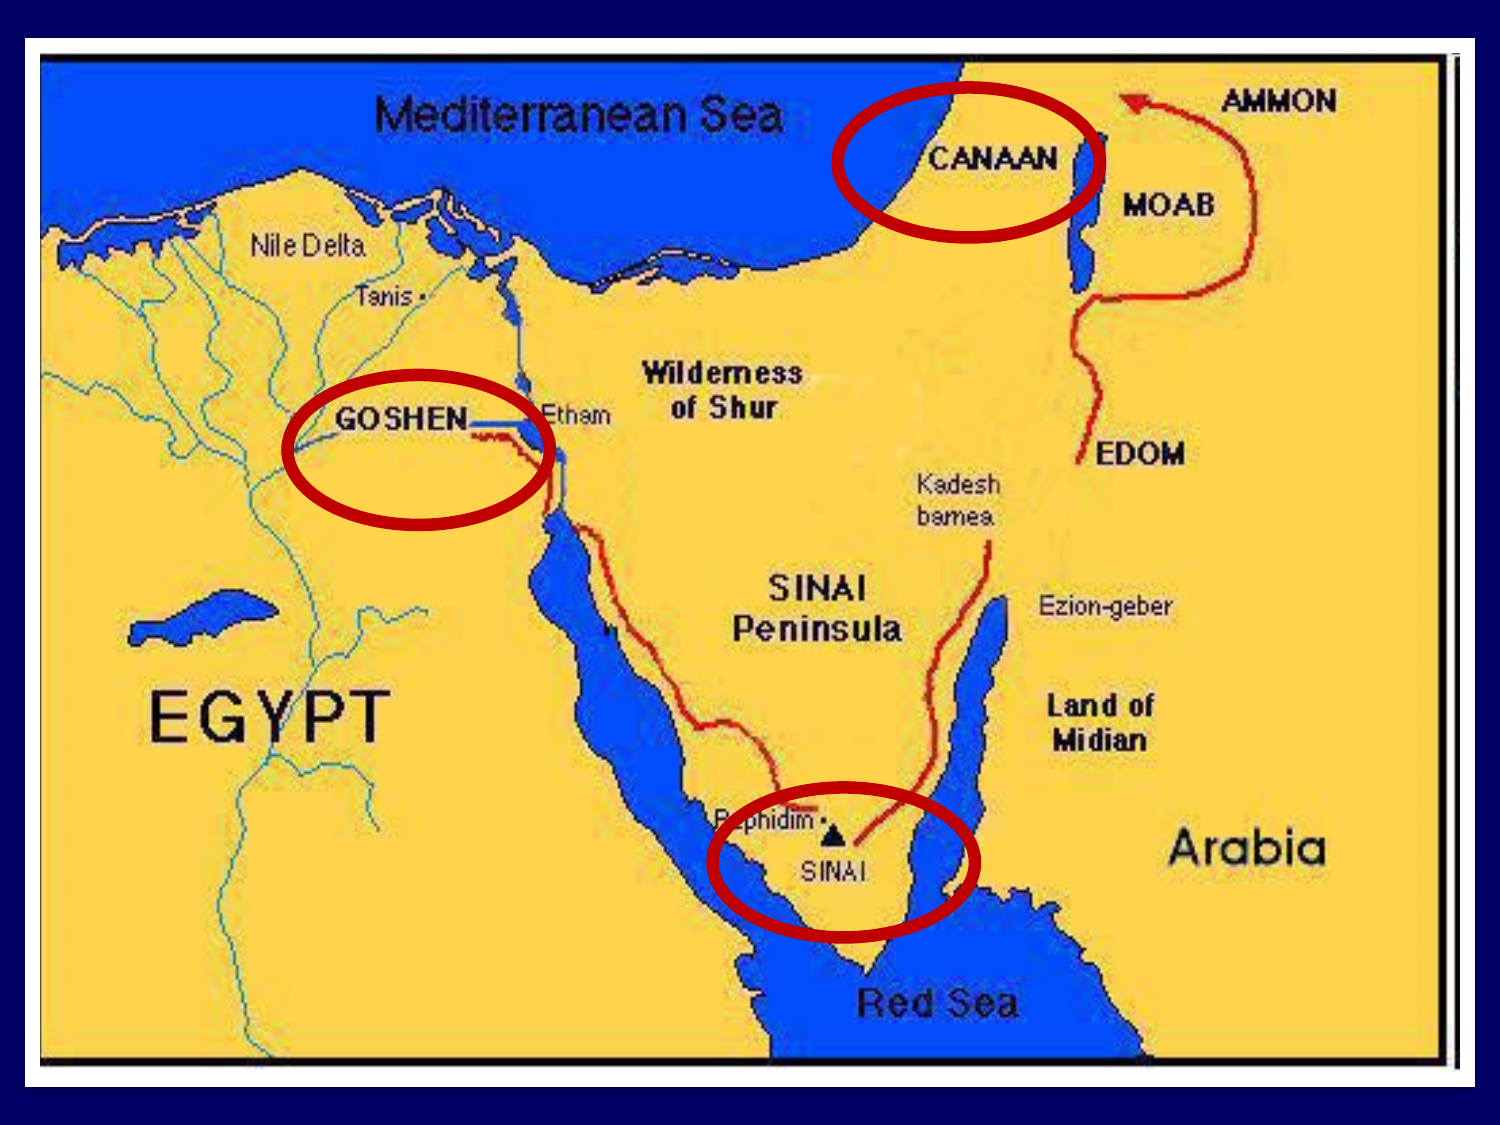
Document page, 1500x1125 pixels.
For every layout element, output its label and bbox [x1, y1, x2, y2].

picture [39, 52, 1461, 1073]
